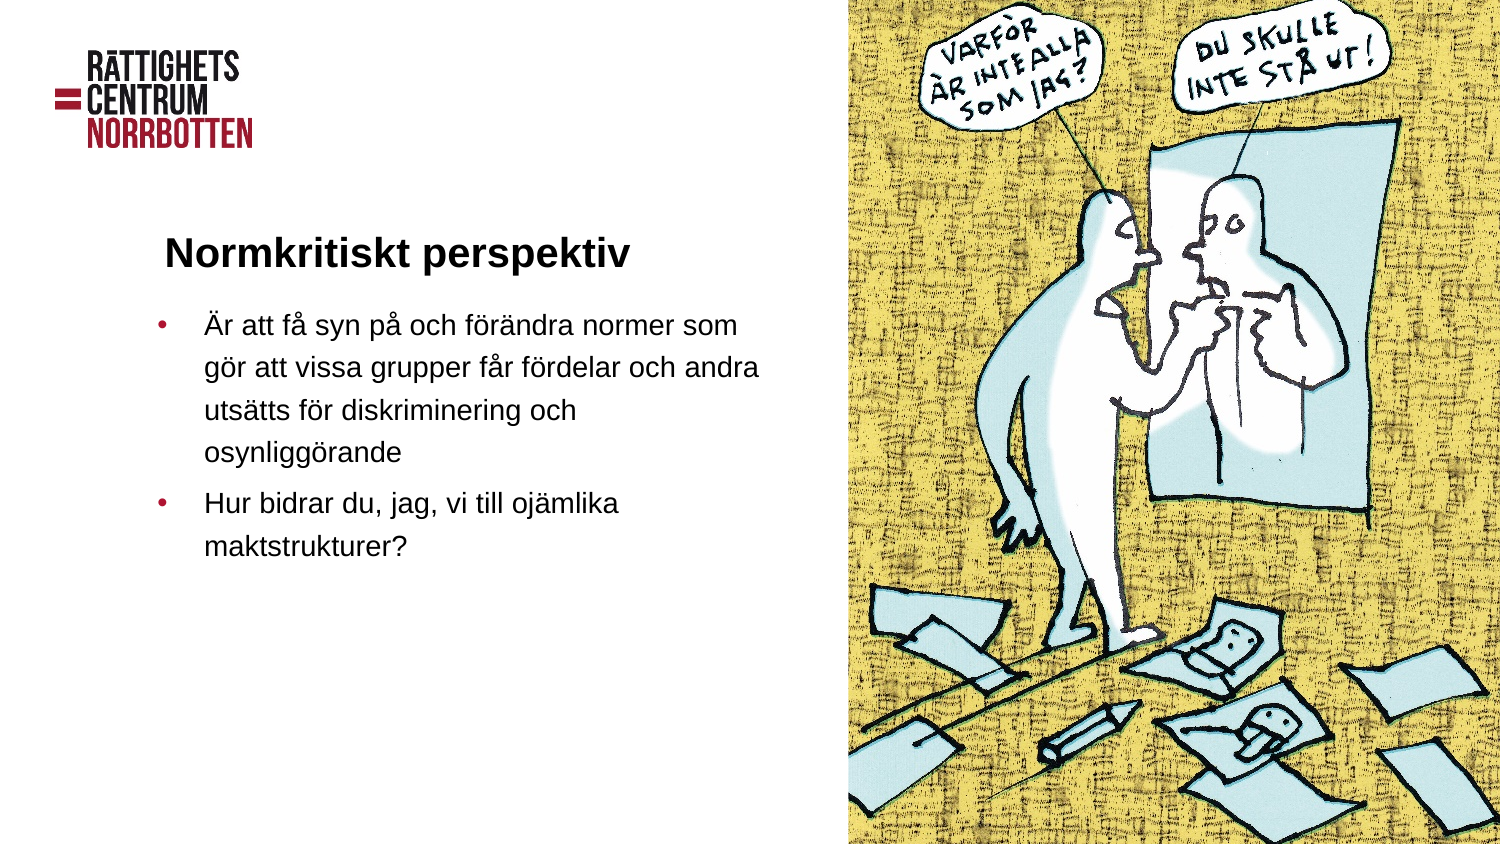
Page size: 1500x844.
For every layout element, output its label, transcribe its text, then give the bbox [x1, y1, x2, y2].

picture [55, 50, 252, 148]
title Normkritiskt perspektiv [149, 207, 780, 283]
picture [848, 0, 1500, 844]
list Är att få syn på och förändra normer som gör att vissa grupper får fördelar och andra utsätts för diskriminering och osynliggörande Hur bidrar du, jag, vi till ojämlika maktstrukturer? [156, 299, 772, 736]
